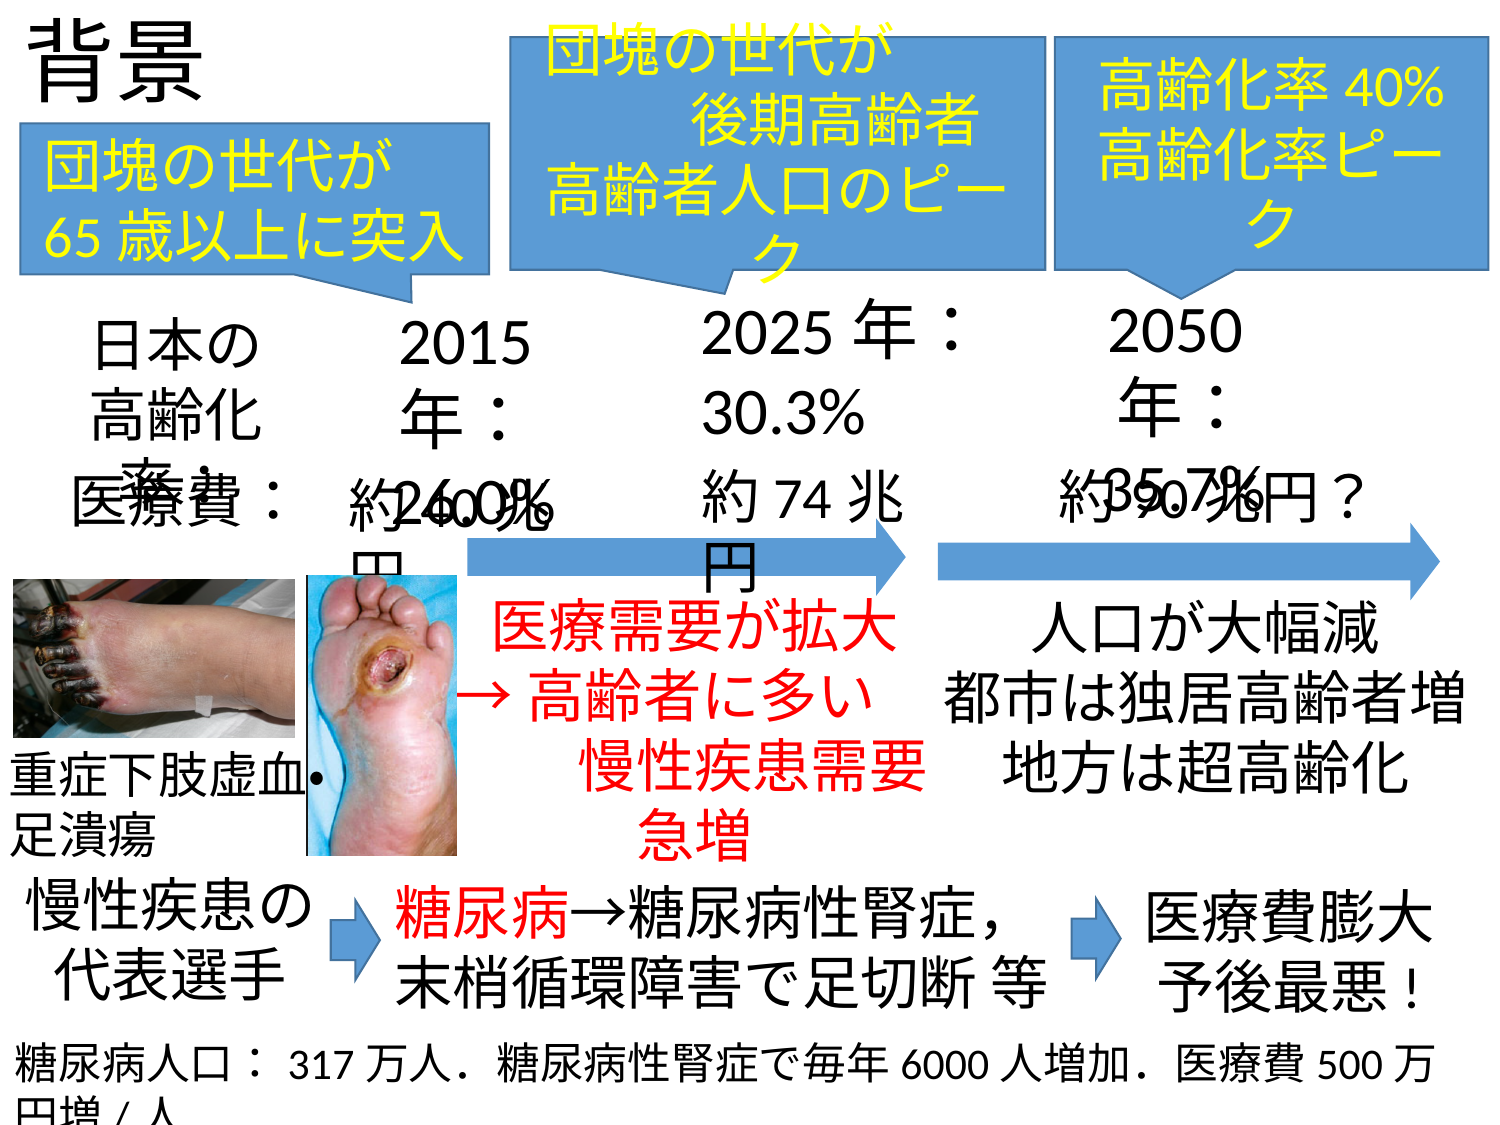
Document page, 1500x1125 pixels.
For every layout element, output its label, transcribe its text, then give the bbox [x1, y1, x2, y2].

text_box 医療費： [54, 456, 317, 541]
text_box 2015年：26.0% [333, 290, 614, 461]
text_box 医療需要が拡大 →高齢者に多い 慢性疾患需要急増 [429, 582, 959, 868]
title 背景 [8, 1, 266, 130]
text_box 日本の 高齢化率： [28, 300, 323, 526]
text_box 団塊の世代が 65歳以上に突入 [19, 122, 491, 304]
text_box 約90兆円？ [1043, 452, 1395, 538]
picture [12, 579, 295, 738]
text_box [614, 538, 686, 576]
text_box 医療費膨大 予後最悪! [1128, 872, 1450, 1028]
text_box 2025年： 30.3% [685, 280, 1000, 455]
text_box 約40兆円 [333, 461, 614, 617]
text_box 約74兆円 [686, 452, 967, 608]
text_box 慢性疾患の代表選手 [9, 871, 331, 1016]
text_box [1070, 894, 1122, 983]
text_box 2050年： 35.7% [1037, 277, 1330, 533]
text_box 高齢化率40% 高齢化率ピーク [1053, 36, 1490, 300]
text_box 団塊の世代が 後期高齢者 高齢者人口のピーク [509, 36, 1047, 295]
picture [306, 575, 457, 856]
text_box [967, 522, 1441, 583]
text_box 重症下肢虚血・足潰瘍 [0, 735, 366, 871]
text_box 糖尿病→糖尿病性腎症，末梢循環障害で足切断 等 [379, 868, 1079, 1024]
text_box 糖尿病人口：317万人．糖尿病性腎症で毎年6000人増加．医療費500万円増/人 [0, 1028, 1489, 1125]
text_box 人口が大幅減 都市は独居高齢者増地方は超高齢化 [912, 583, 1499, 809]
text_box [329, 896, 382, 984]
